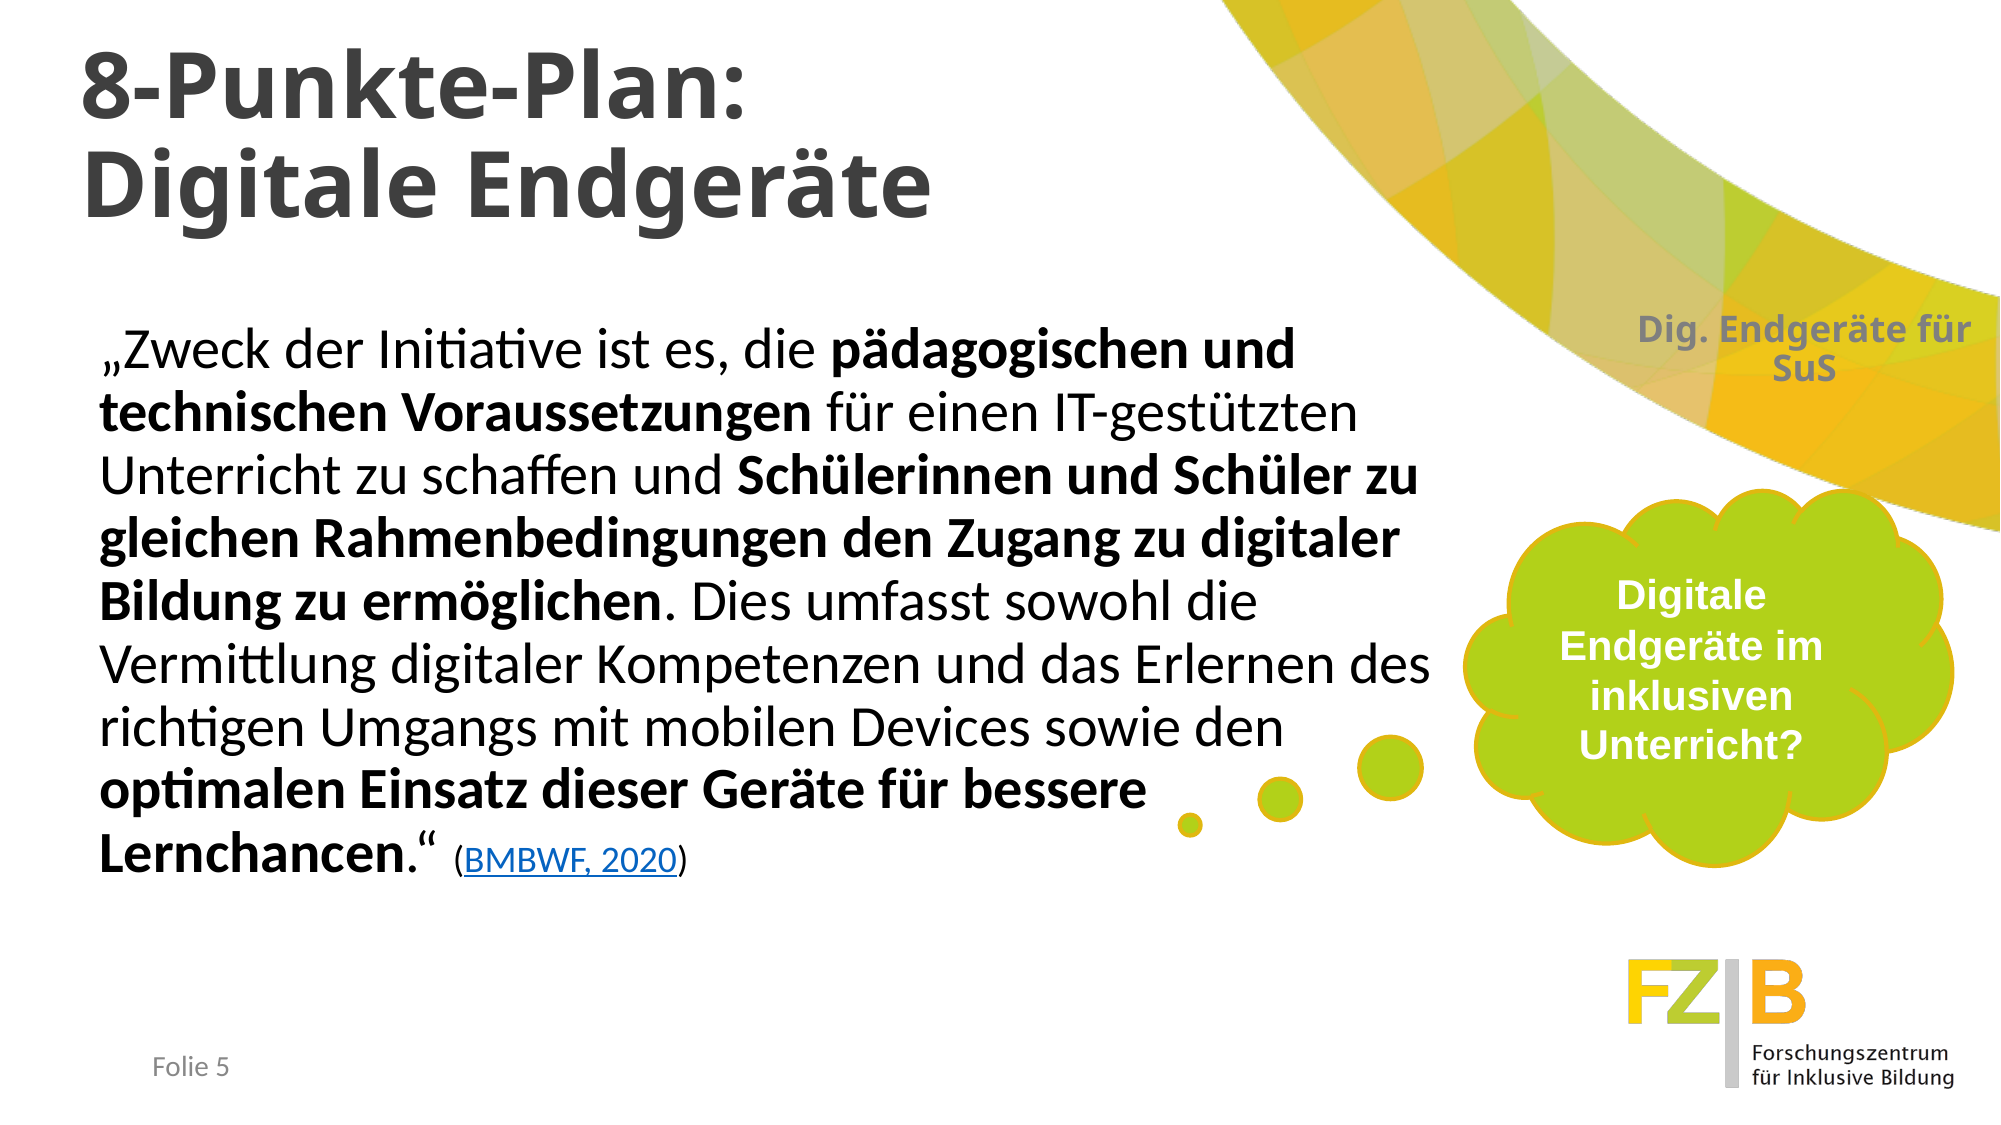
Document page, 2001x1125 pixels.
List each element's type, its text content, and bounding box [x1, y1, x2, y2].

slide_number Folie 5 [137, 1035, 588, 1096]
title 8-Punkte-Plan: Digitale Endgeräte [65, 29, 1212, 248]
text_box Digitale Endgeräte im inklusiven Unterricht? [1257, 776, 1304, 823]
text_box Digitale Endgeräte im inklusiven Unterricht? [1462, 542, 1955, 869]
list „Zweck der Initiative ist es, die pädagogischen und technischen Voraussetzungen für einen IT-gestützten Unterricht zu schaffen und Schülerinnen und Schüler zu gleichen Rahmenbedingungen den Zugang zu digitaler Bildung zu ermöglichen. Dies umfasst sowohl die Vermittlung digitaler Kompetenzen und das Erlernen des richtigen Umgangs mit mobilen Devices sowie den optimalen Einsatz dieser Geräte für bessere Lernchancen.“ (BMBWF, 2020) [65, 310, 1466, 1025]
text_box Digitale Endgeräte im inklusiven Unterricht? [1357, 734, 1424, 802]
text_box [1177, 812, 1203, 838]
picture [1599, 939, 1981, 1109]
picture [1218, 0, 2000, 535]
